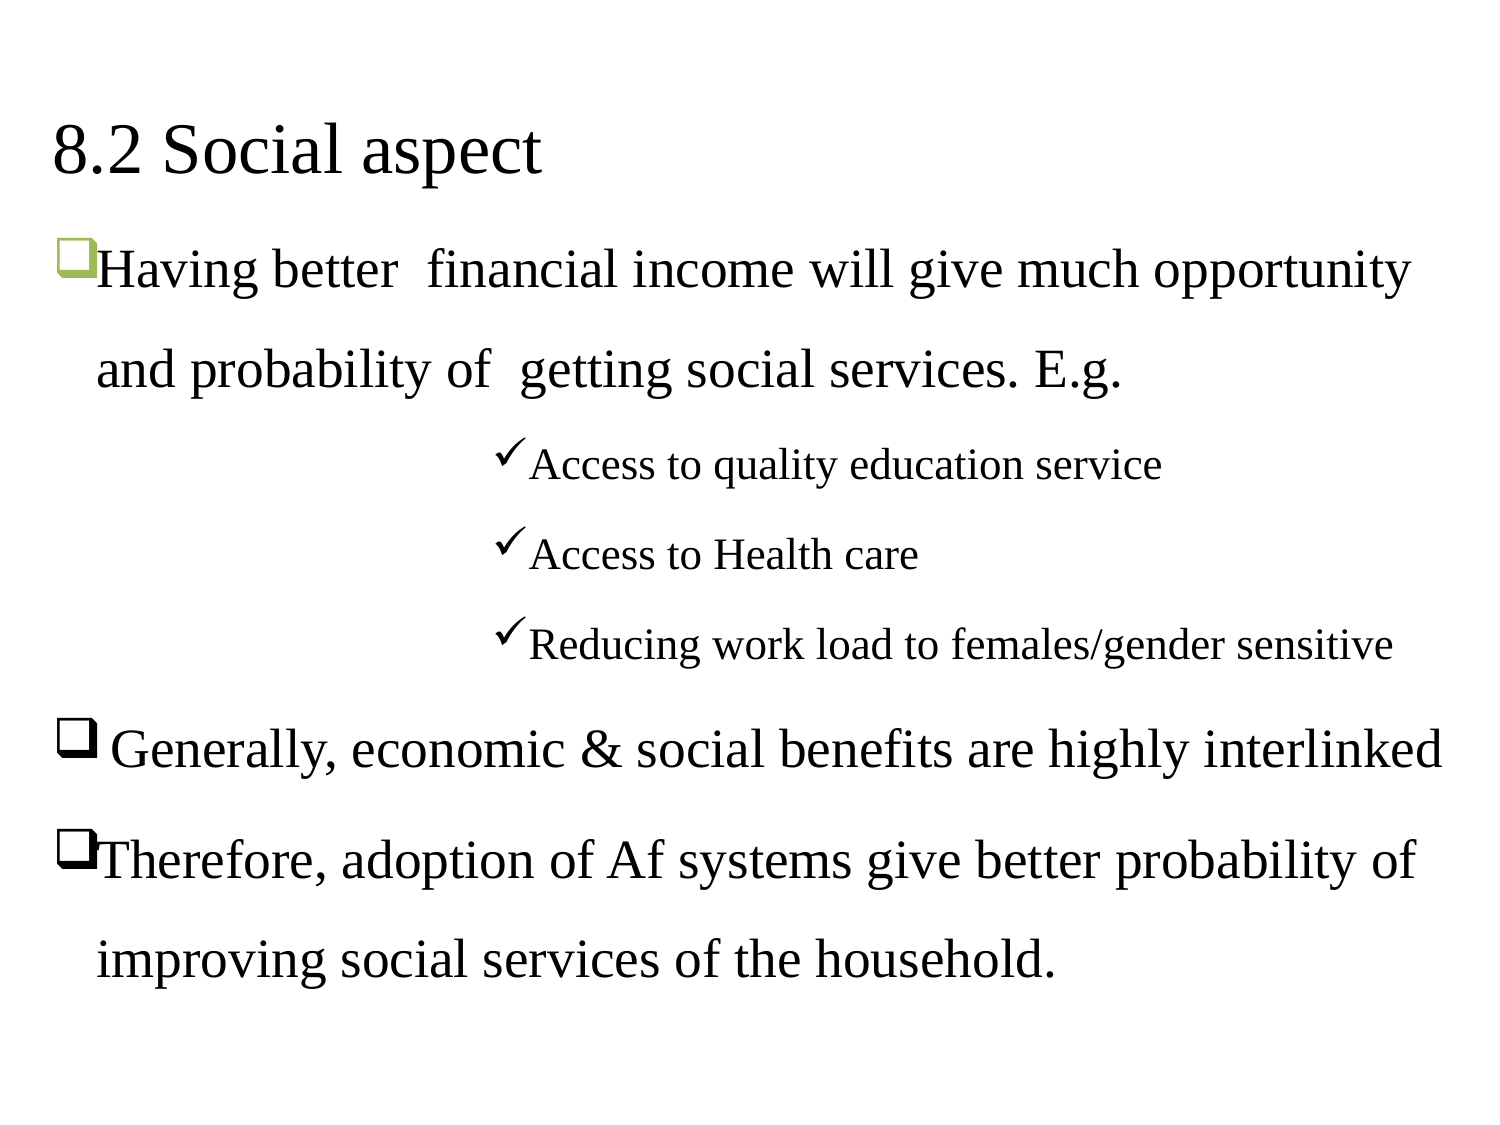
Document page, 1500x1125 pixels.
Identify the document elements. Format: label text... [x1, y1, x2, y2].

list 8.2 Social aspect Having better financial income will give much opportunity and probability of getting social services. E.g. Access to quality education service Access to Health care Reducing work load to females/gender sensitive Generally, economic & social benefits are highly interlinked Therefore, adoption of Af systems give better probability of improving social services of the household. [37, 50, 1463, 1075]
